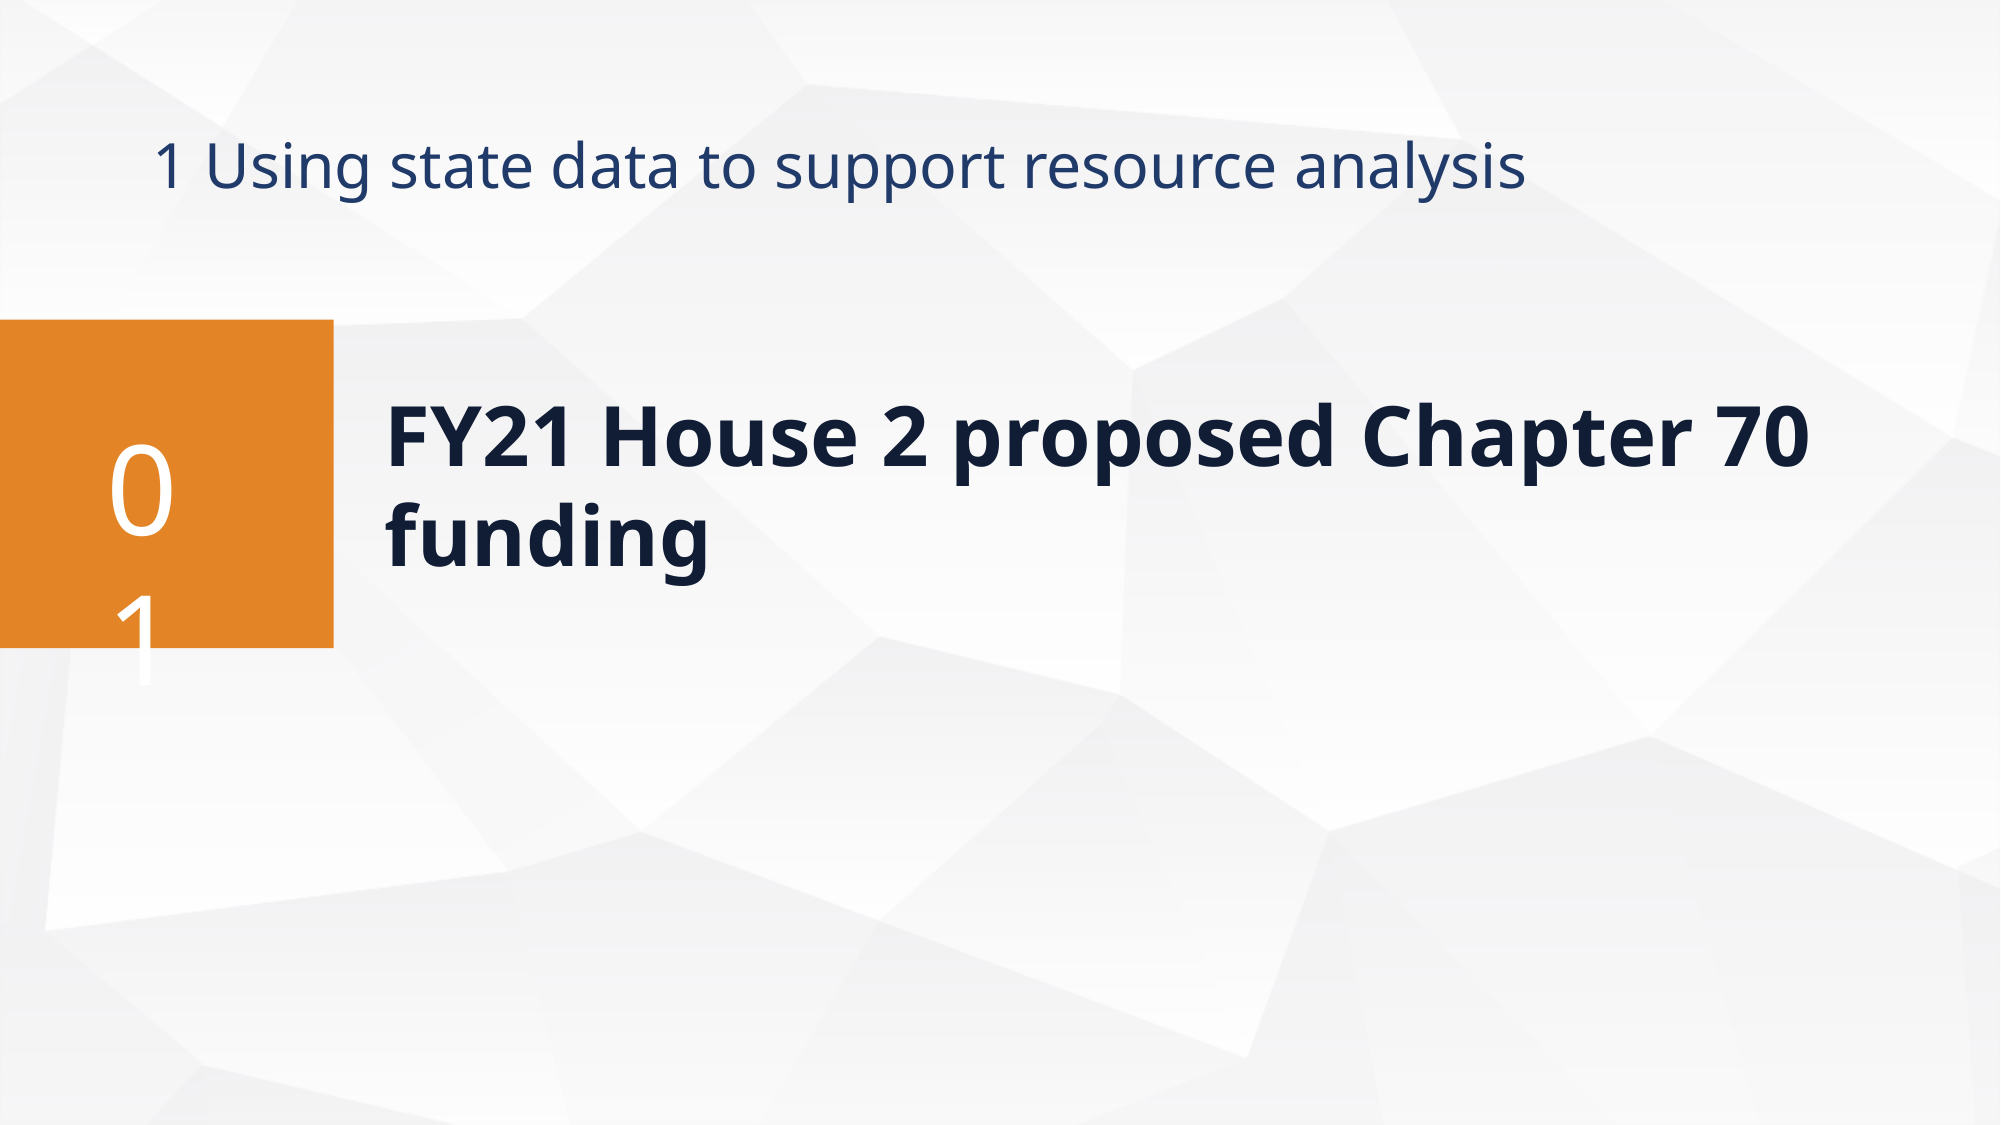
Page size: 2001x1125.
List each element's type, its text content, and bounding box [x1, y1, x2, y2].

text_box FY21 House 2 proposed Chapter 70 funding [370, 318, 1979, 647]
picture [0, 0, 2001, 1125]
title 1 Using state data to support resource analysis [137, 59, 1863, 278]
text_box 01 [91, 403, 264, 719]
